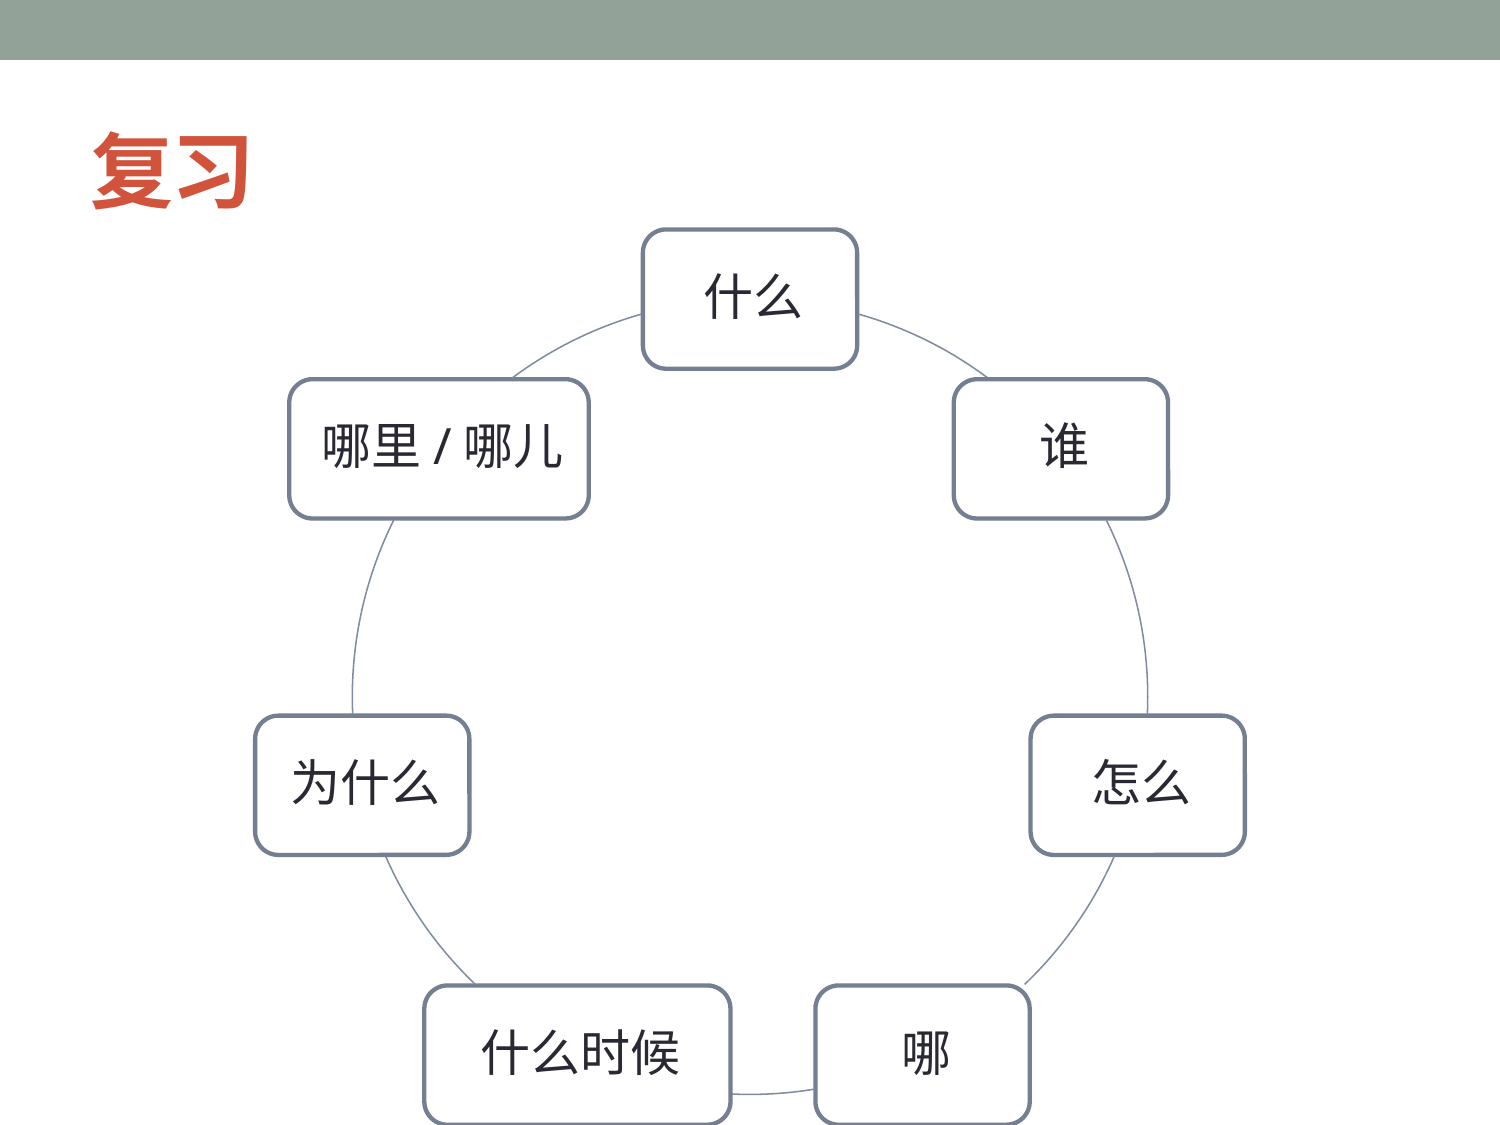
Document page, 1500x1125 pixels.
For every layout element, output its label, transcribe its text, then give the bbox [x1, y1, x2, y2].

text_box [111, 228, 1389, 1125]
title 复习 [75, 87, 1425, 250]
